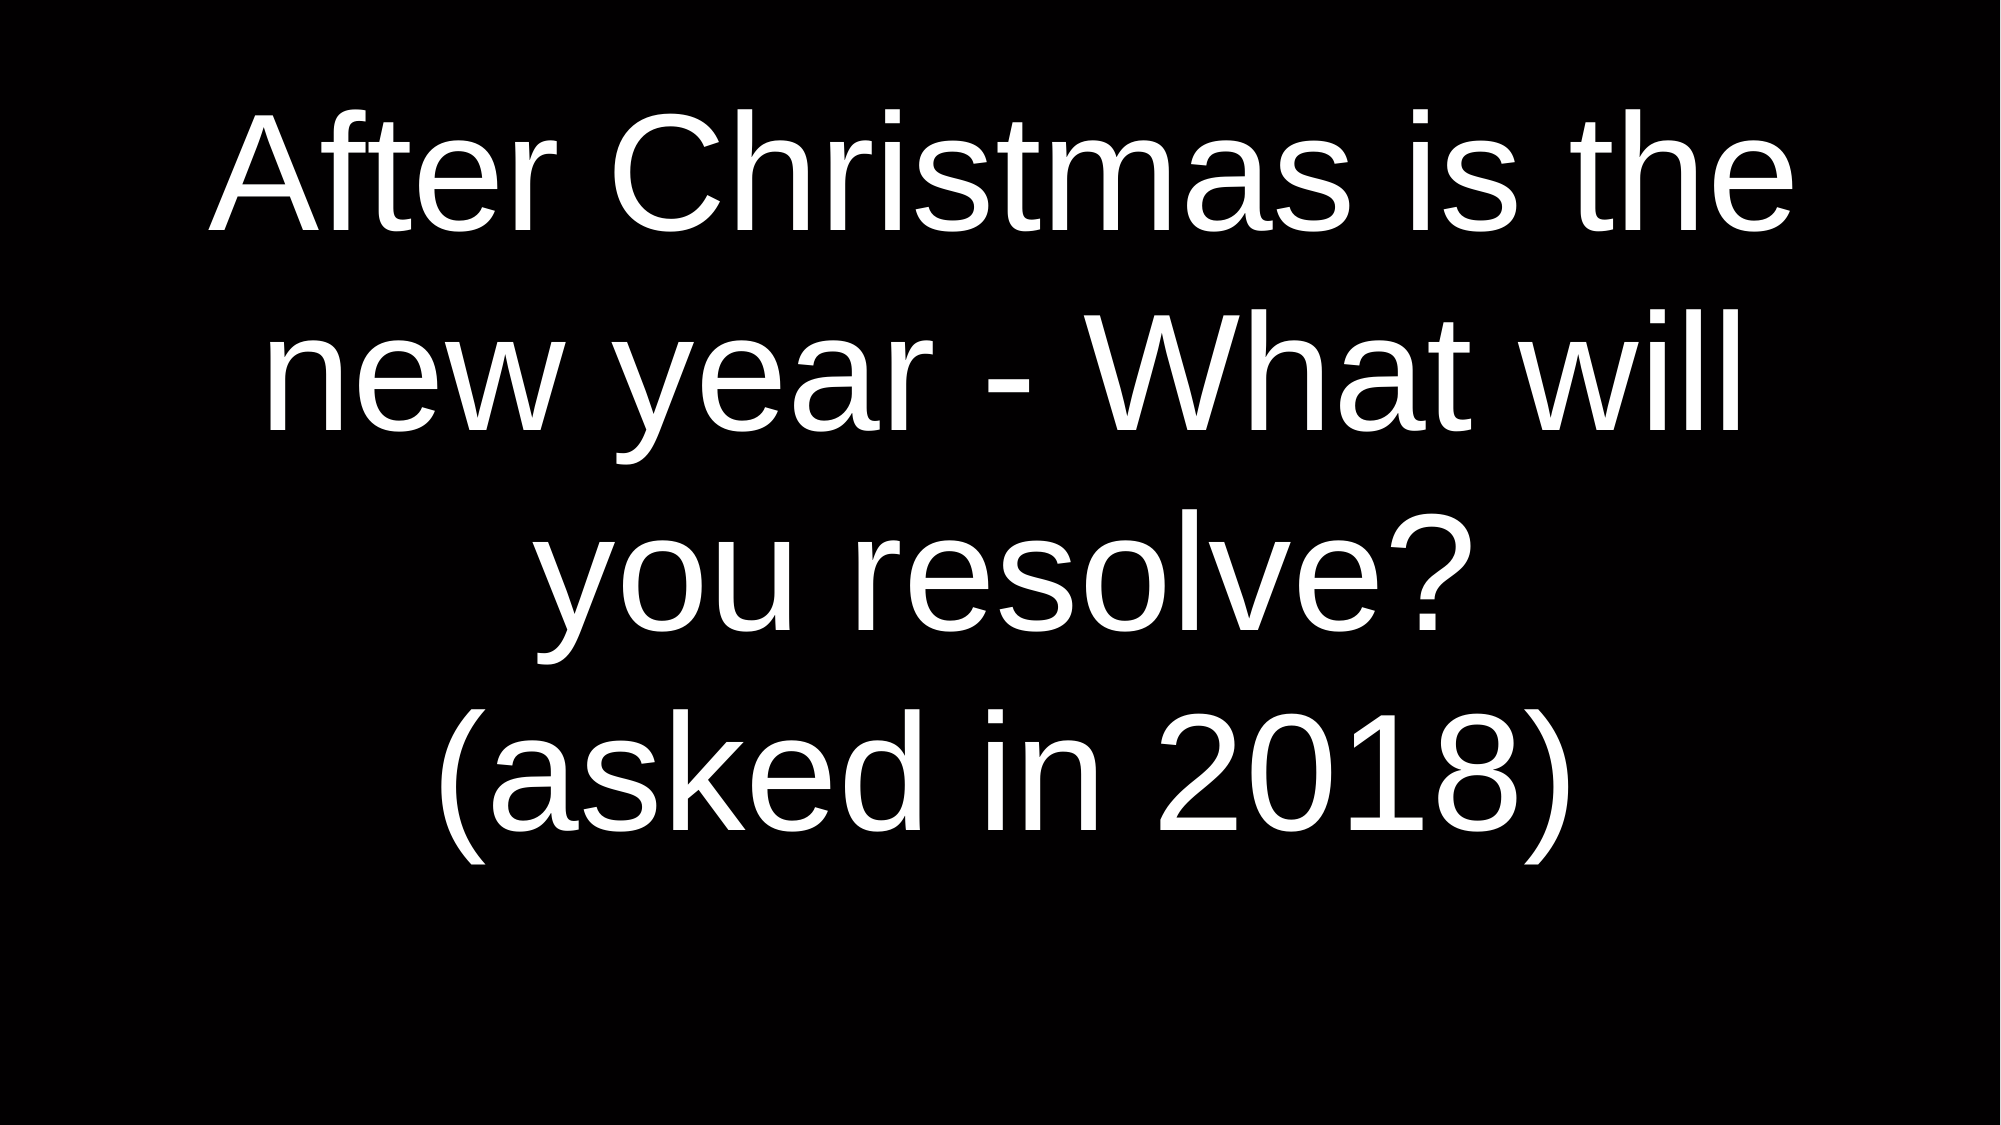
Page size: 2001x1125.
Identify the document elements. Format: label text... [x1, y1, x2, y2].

picture [0, 0, 2001, 1125]
list After Christmas is the new year - What will you resolve? (asked in 2018) [149, 624, 1862, 872]
